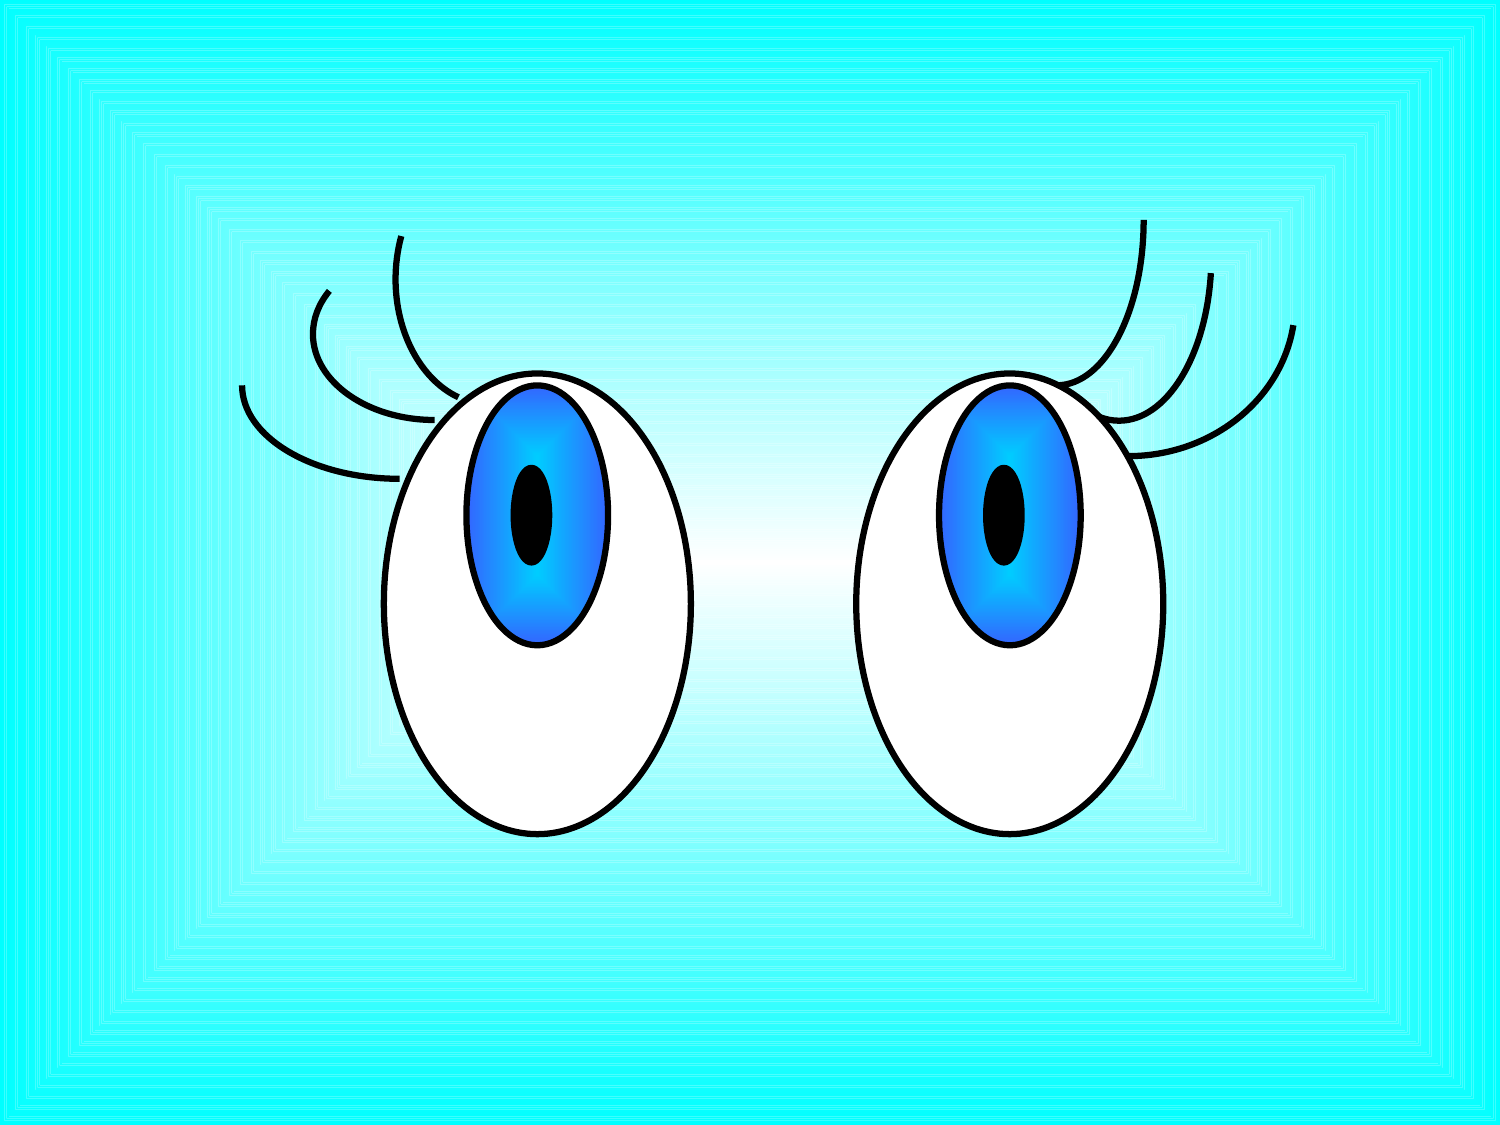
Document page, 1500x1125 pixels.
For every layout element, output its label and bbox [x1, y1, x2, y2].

text_box [986, 467, 1022, 563]
text_box [383, 373, 691, 835]
text_box [939, 385, 1081, 646]
text_box [1056, 219, 1144, 386]
text_box [242, 385, 400, 479]
text_box [466, 385, 609, 646]
text_box [395, 236, 491, 398]
text_box [312, 290, 435, 421]
text_box [1128, 302, 1294, 457]
text_box [1082, 255, 1211, 421]
text_box [856, 373, 1164, 835]
text_box [513, 467, 550, 563]
